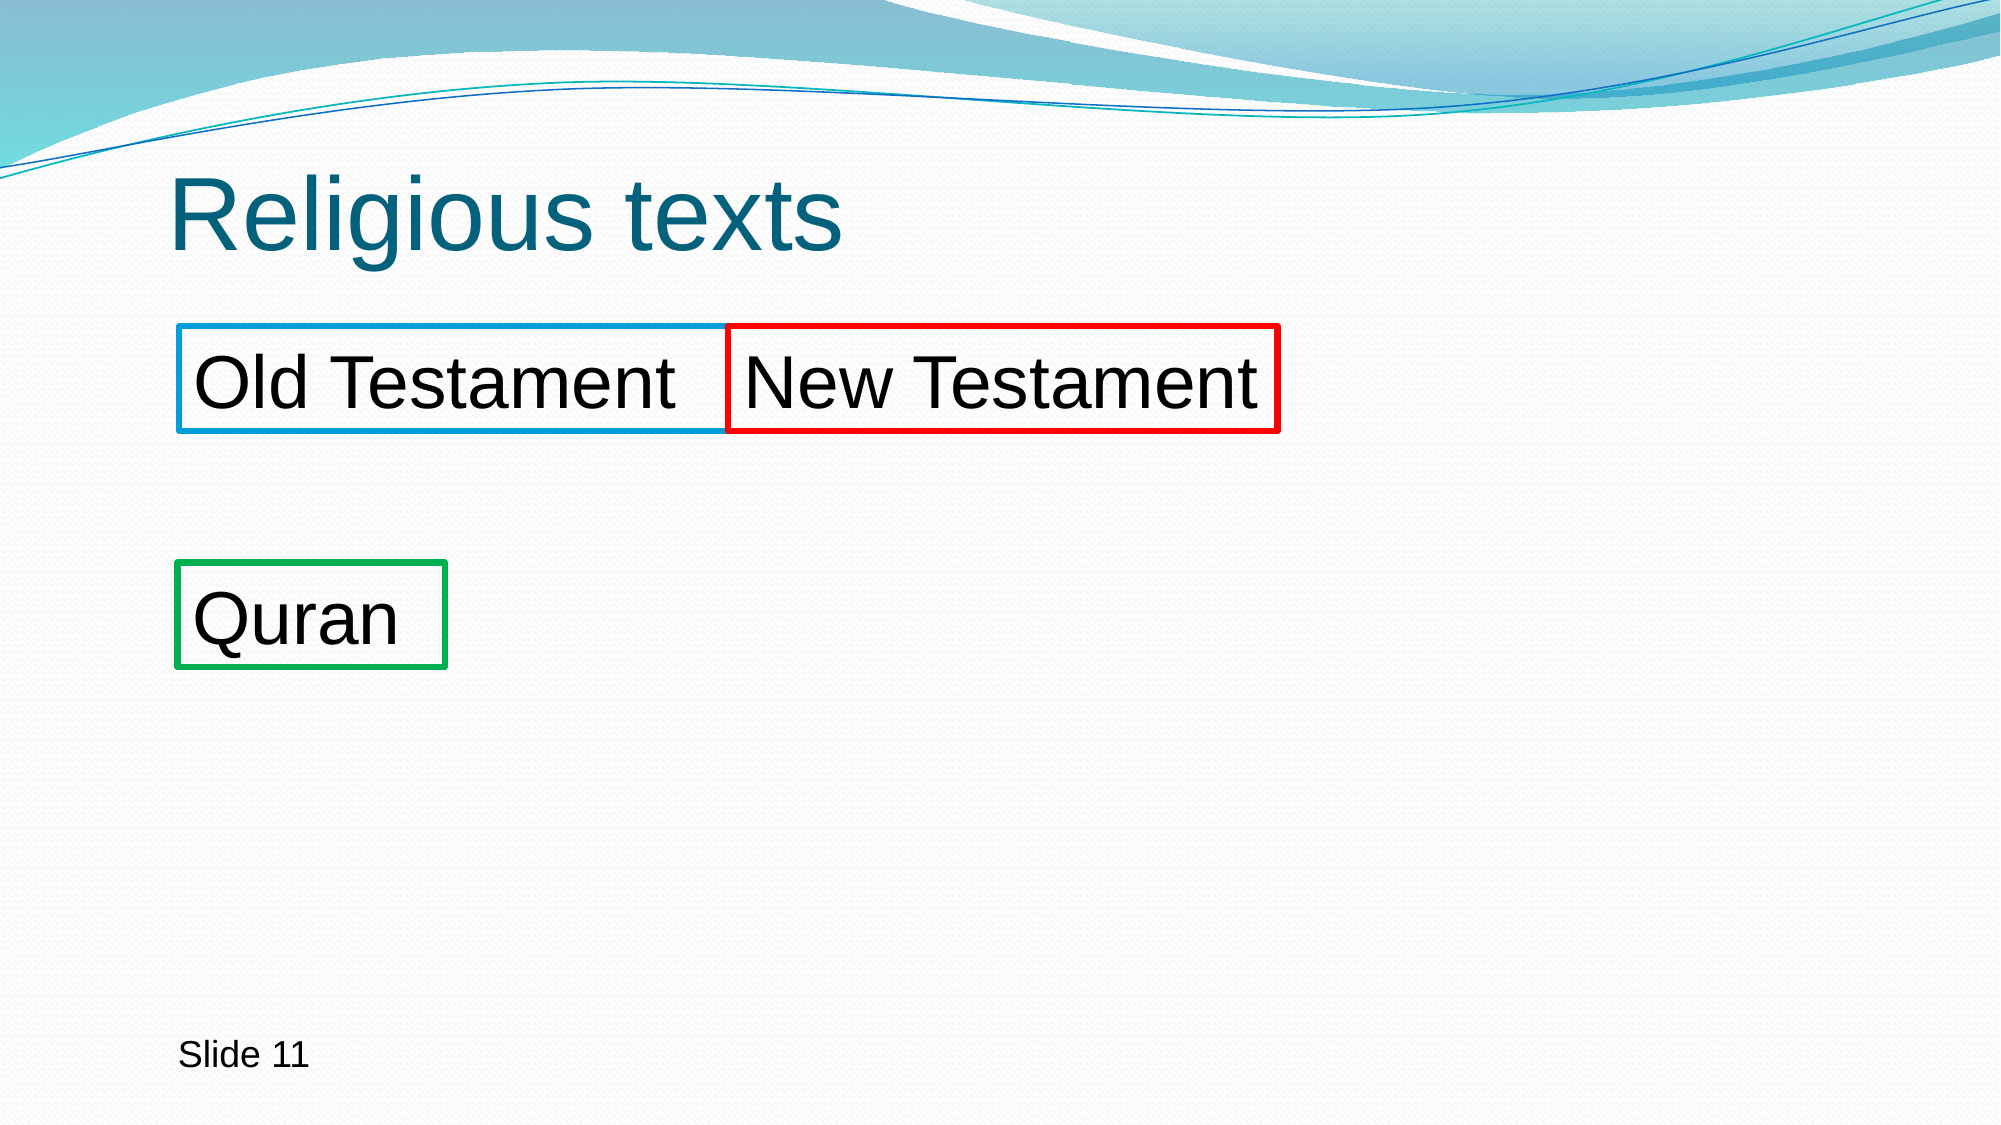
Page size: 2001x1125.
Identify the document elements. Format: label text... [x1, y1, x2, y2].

text_box New Testament [728, 326, 1278, 431]
text_box Slide 11 [163, 1023, 341, 1125]
title Religious texts [167, 84, 1984, 272]
text_box Quran [177, 562, 445, 668]
text_box Old Testament [179, 326, 728, 431]
